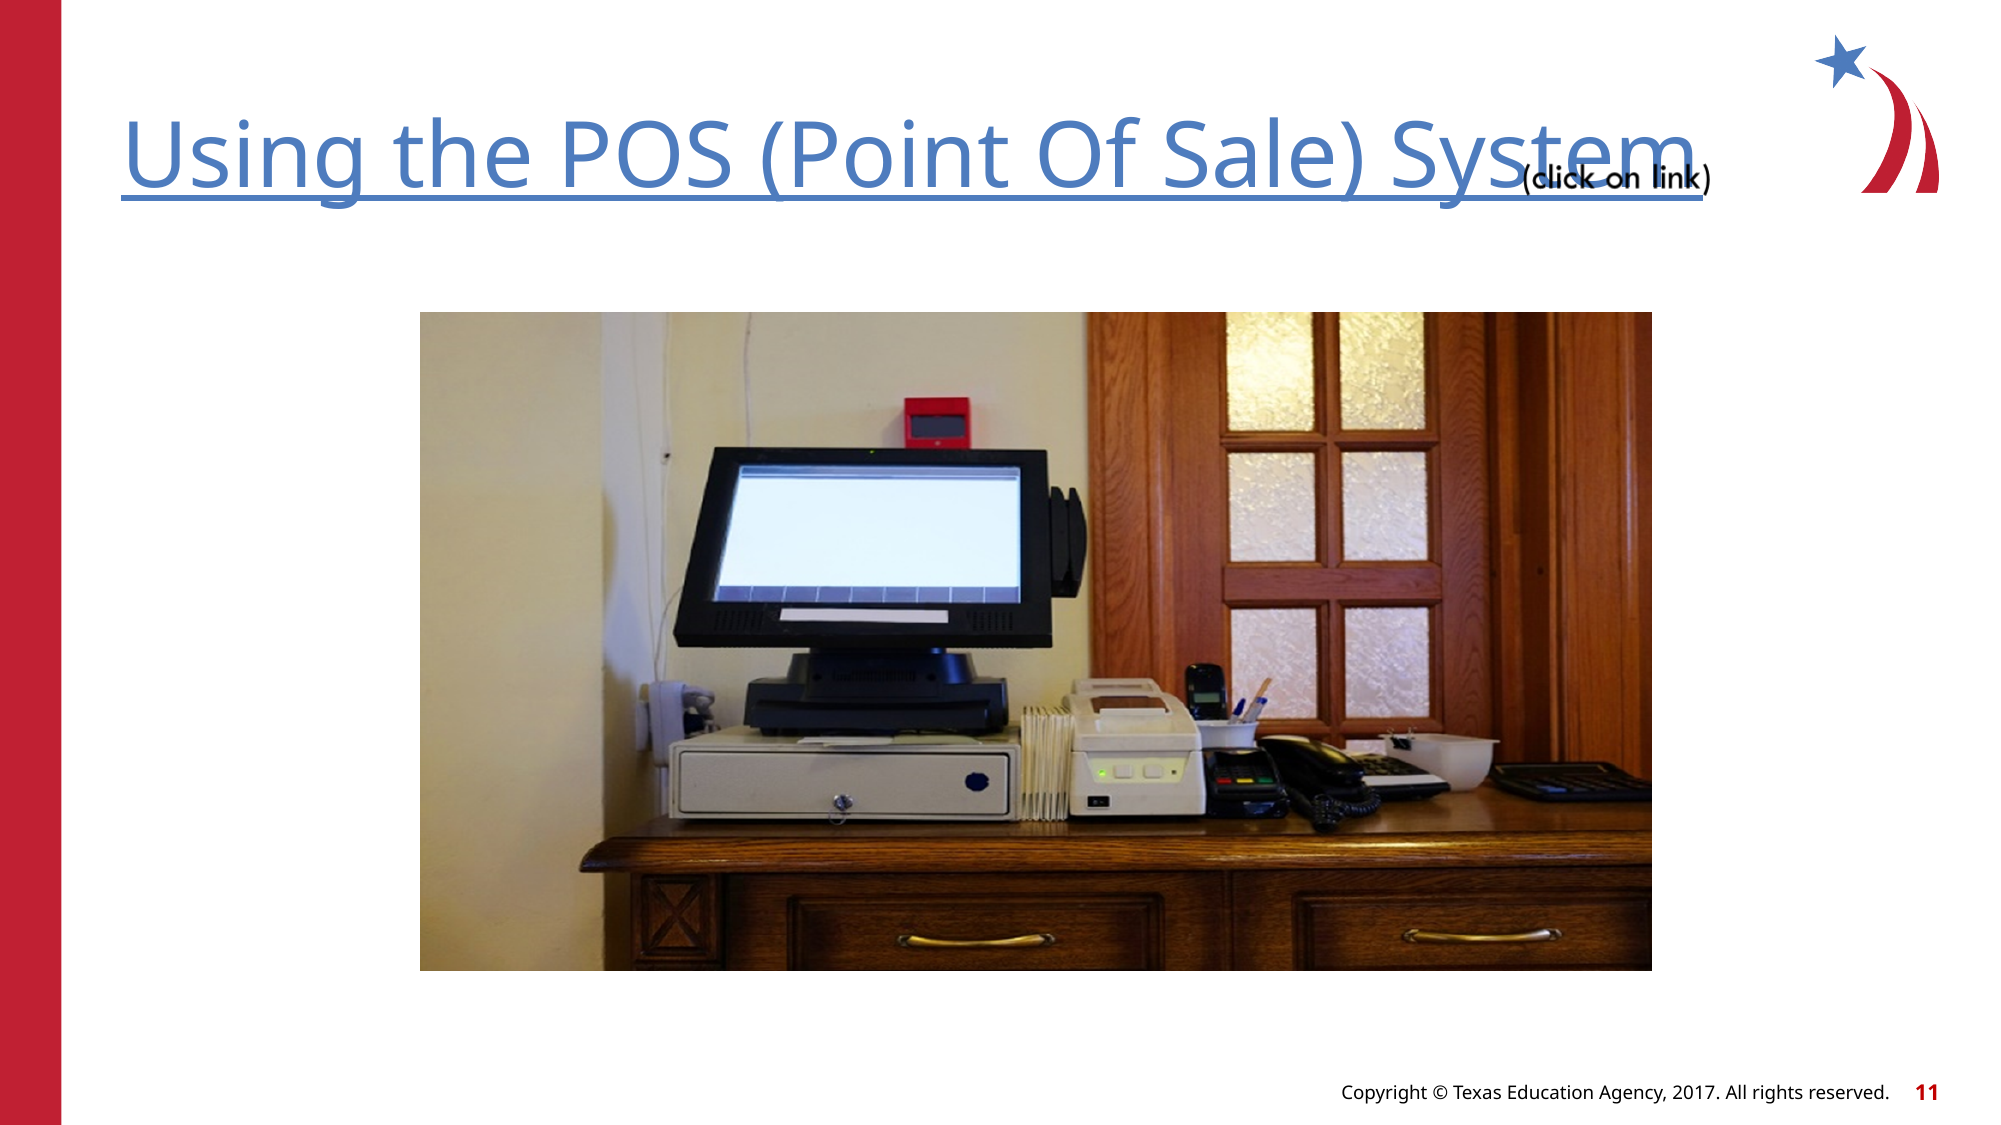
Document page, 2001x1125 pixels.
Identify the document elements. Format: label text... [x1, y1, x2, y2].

title Using the POS (Point Of Sale) System [121, 66, 1772, 211]
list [420, 312, 1652, 971]
picture [1498, 140, 1735, 222]
picture [1814, 34, 1939, 193]
